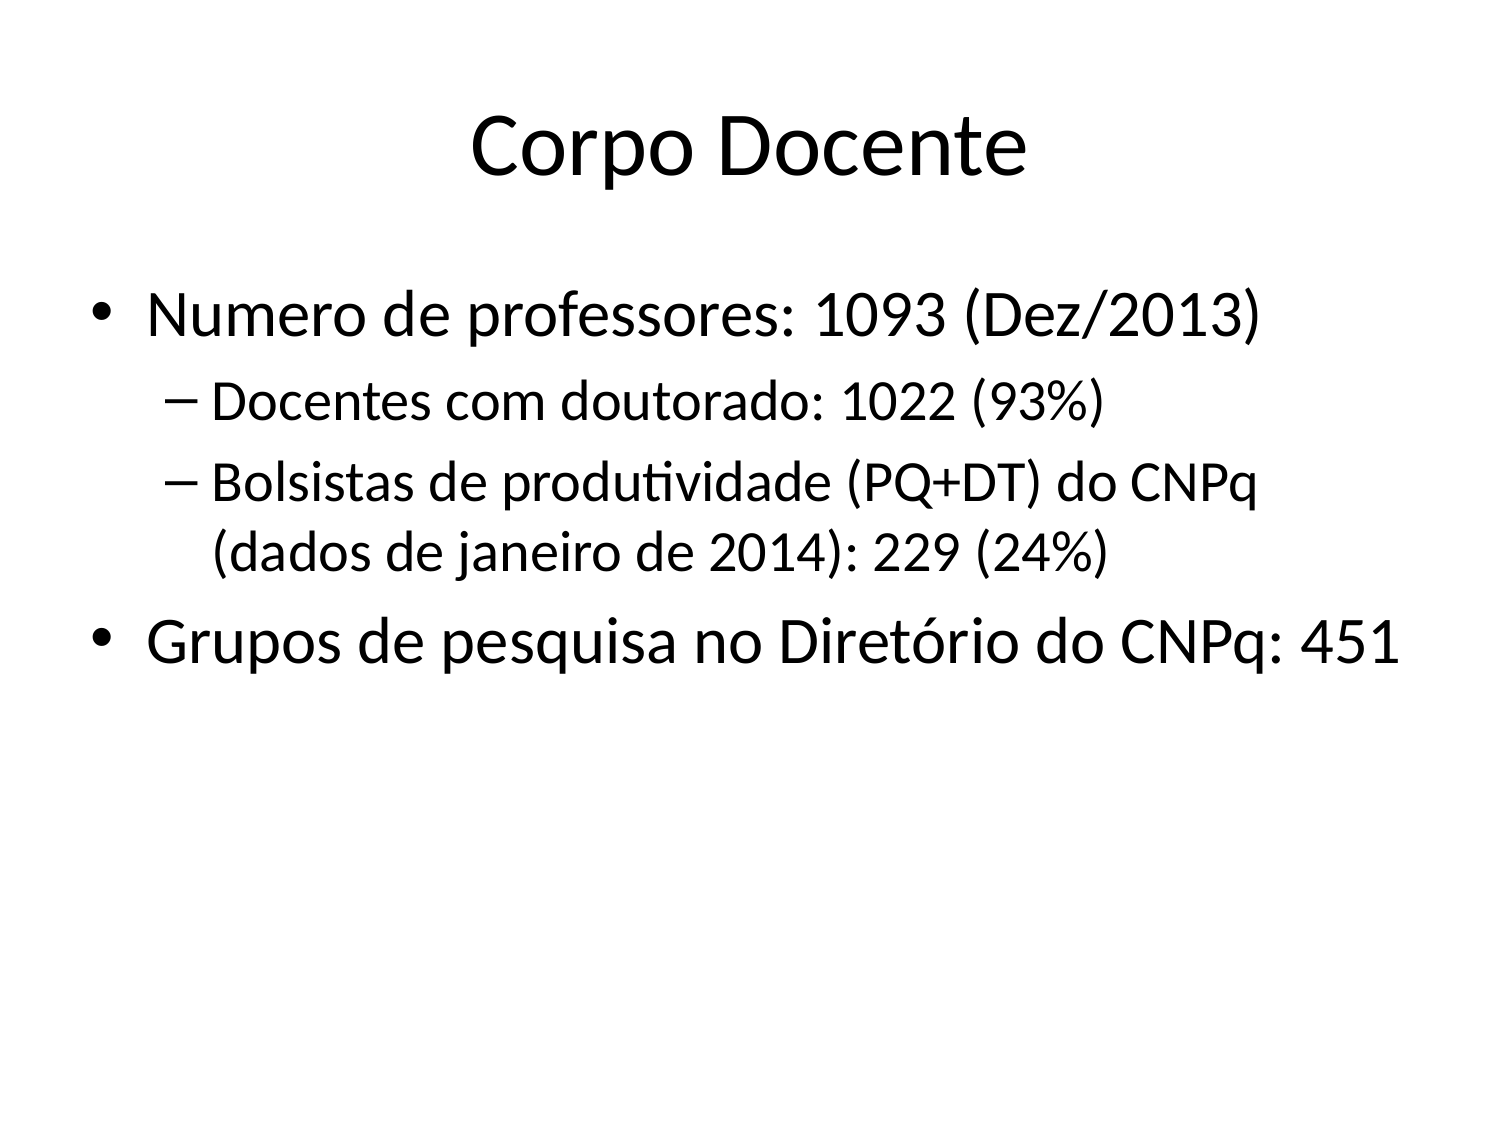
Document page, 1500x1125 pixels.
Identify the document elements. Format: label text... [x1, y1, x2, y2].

list Numero de professores: 1093 (Dez/2013) Docentes com doutorado: 1022 (93%) Bolsistas de produtividade (PQ+DT) do CNPq (dados de janeiro de 2014): 229 (24%) Grupos de pesquisa no Diretório do CNPq: 451 [75, 262, 1425, 1005]
title Corpo Docente [75, 45, 1425, 233]
